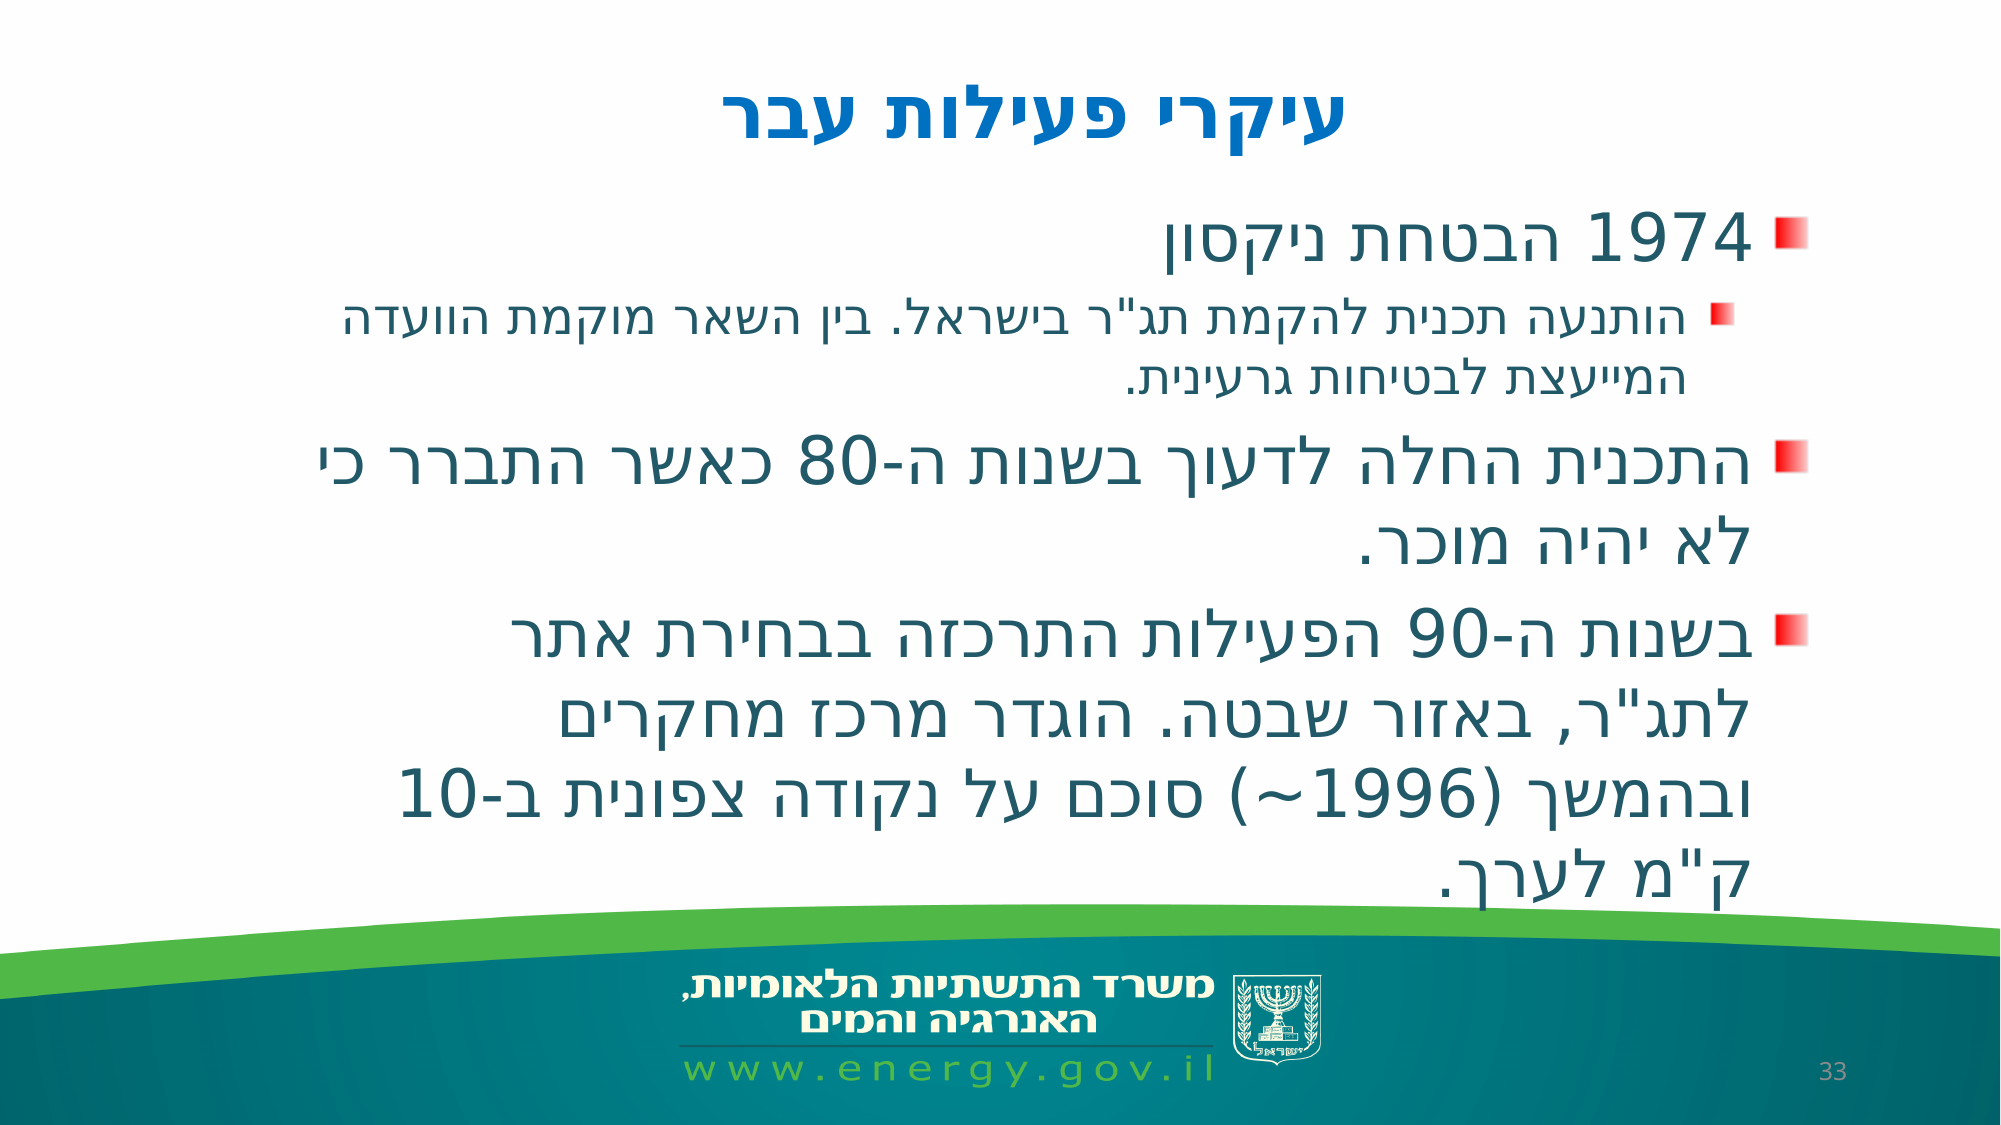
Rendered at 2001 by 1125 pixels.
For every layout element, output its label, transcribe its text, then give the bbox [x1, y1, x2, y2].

picture [0, 0, 2001, 1125]
slide_number 33 [1412, 1042, 1863, 1103]
title עיקרי פעילות עבר [172, 5, 1898, 223]
text_box 1974 הבטחת ניקסון הותנעה תכנית להקמת תג"ר בישראל. בין השאר מוקמת הוועדה המייעצת לבטיחות גרעינית. התכנית החלה לדעוך בשנות ה-80 כאשר התברר כי לא יהיה מוכר. בשנות ה-90 הפעילות התרכזה בבחירת אתר לתג"ר, באזור שבטה. הוגדר מרכז מחקרים ובהמשך (1996~) סוכם על נקודה צפונית ב-10 ק"מ לערך. [296, 186, 1827, 930]
